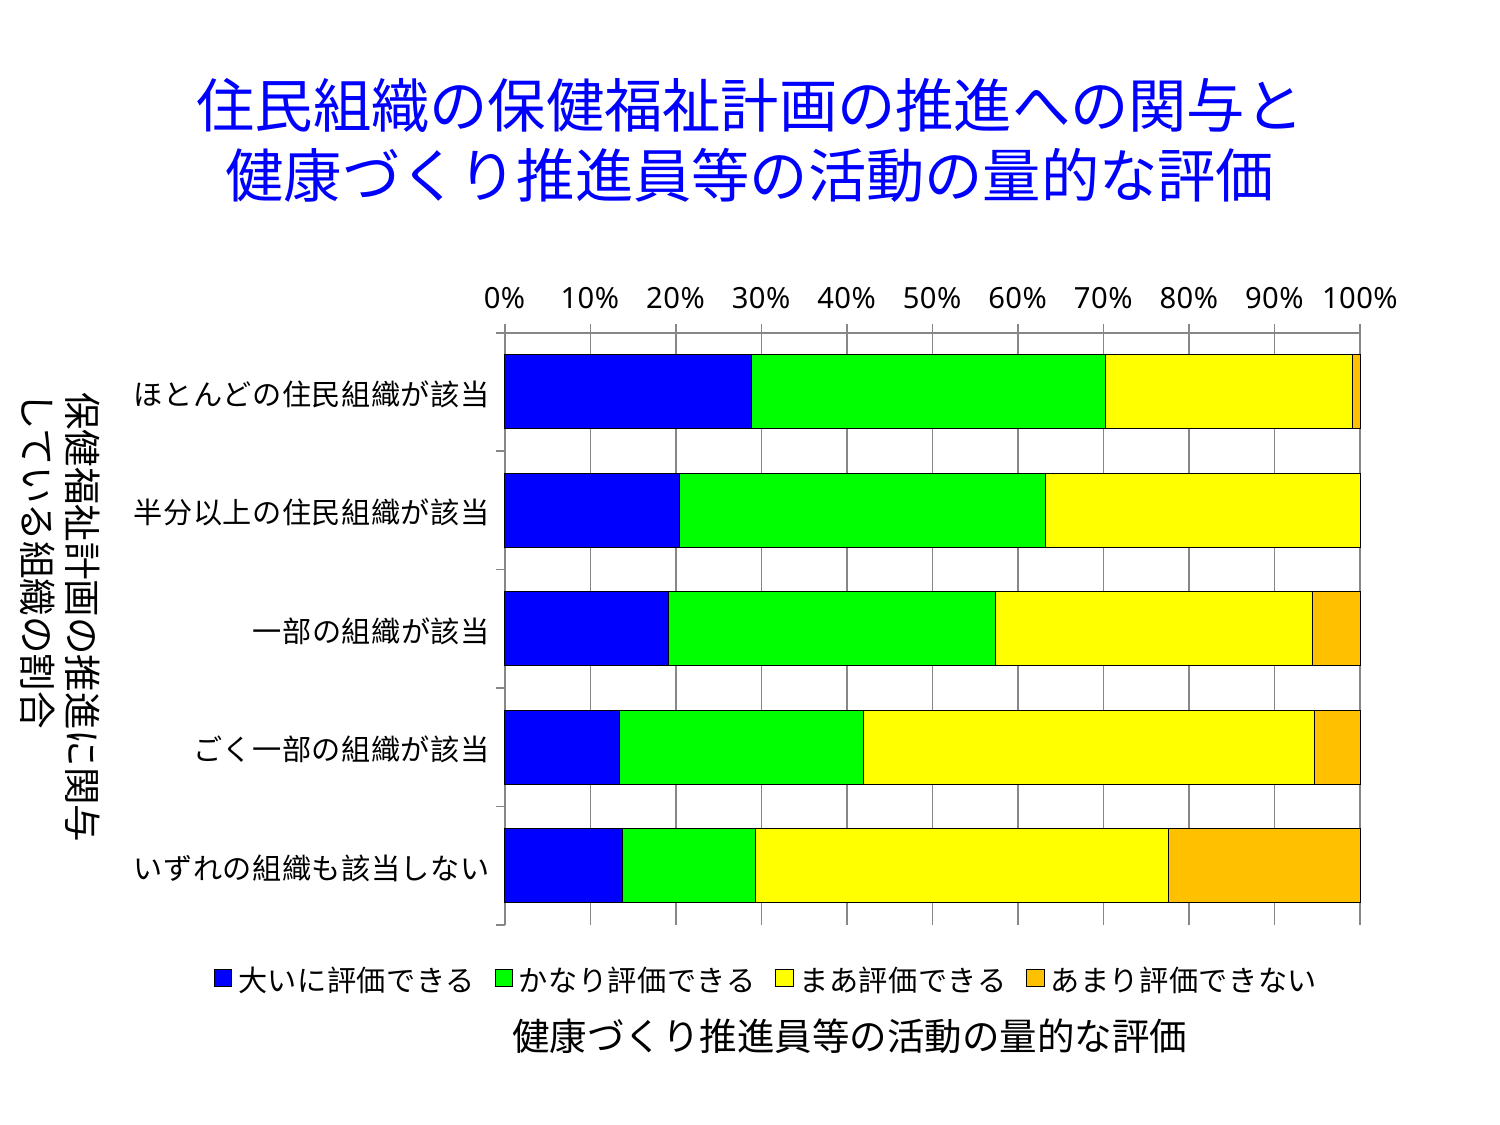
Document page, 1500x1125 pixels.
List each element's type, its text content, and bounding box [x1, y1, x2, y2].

text_box 健康づくり推進員等の活動の量的な評価 [497, 1014, 1203, 1066]
chart [107, 262, 1426, 1006]
text_box 保健福祉計画の推進に関与 している組織の割合 [0, 377, 102, 839]
title 住民組織の保健福祉計画の推進への関与と 健康づくり推進員等の活動の量的な評価 [75, 45, 1425, 233]
